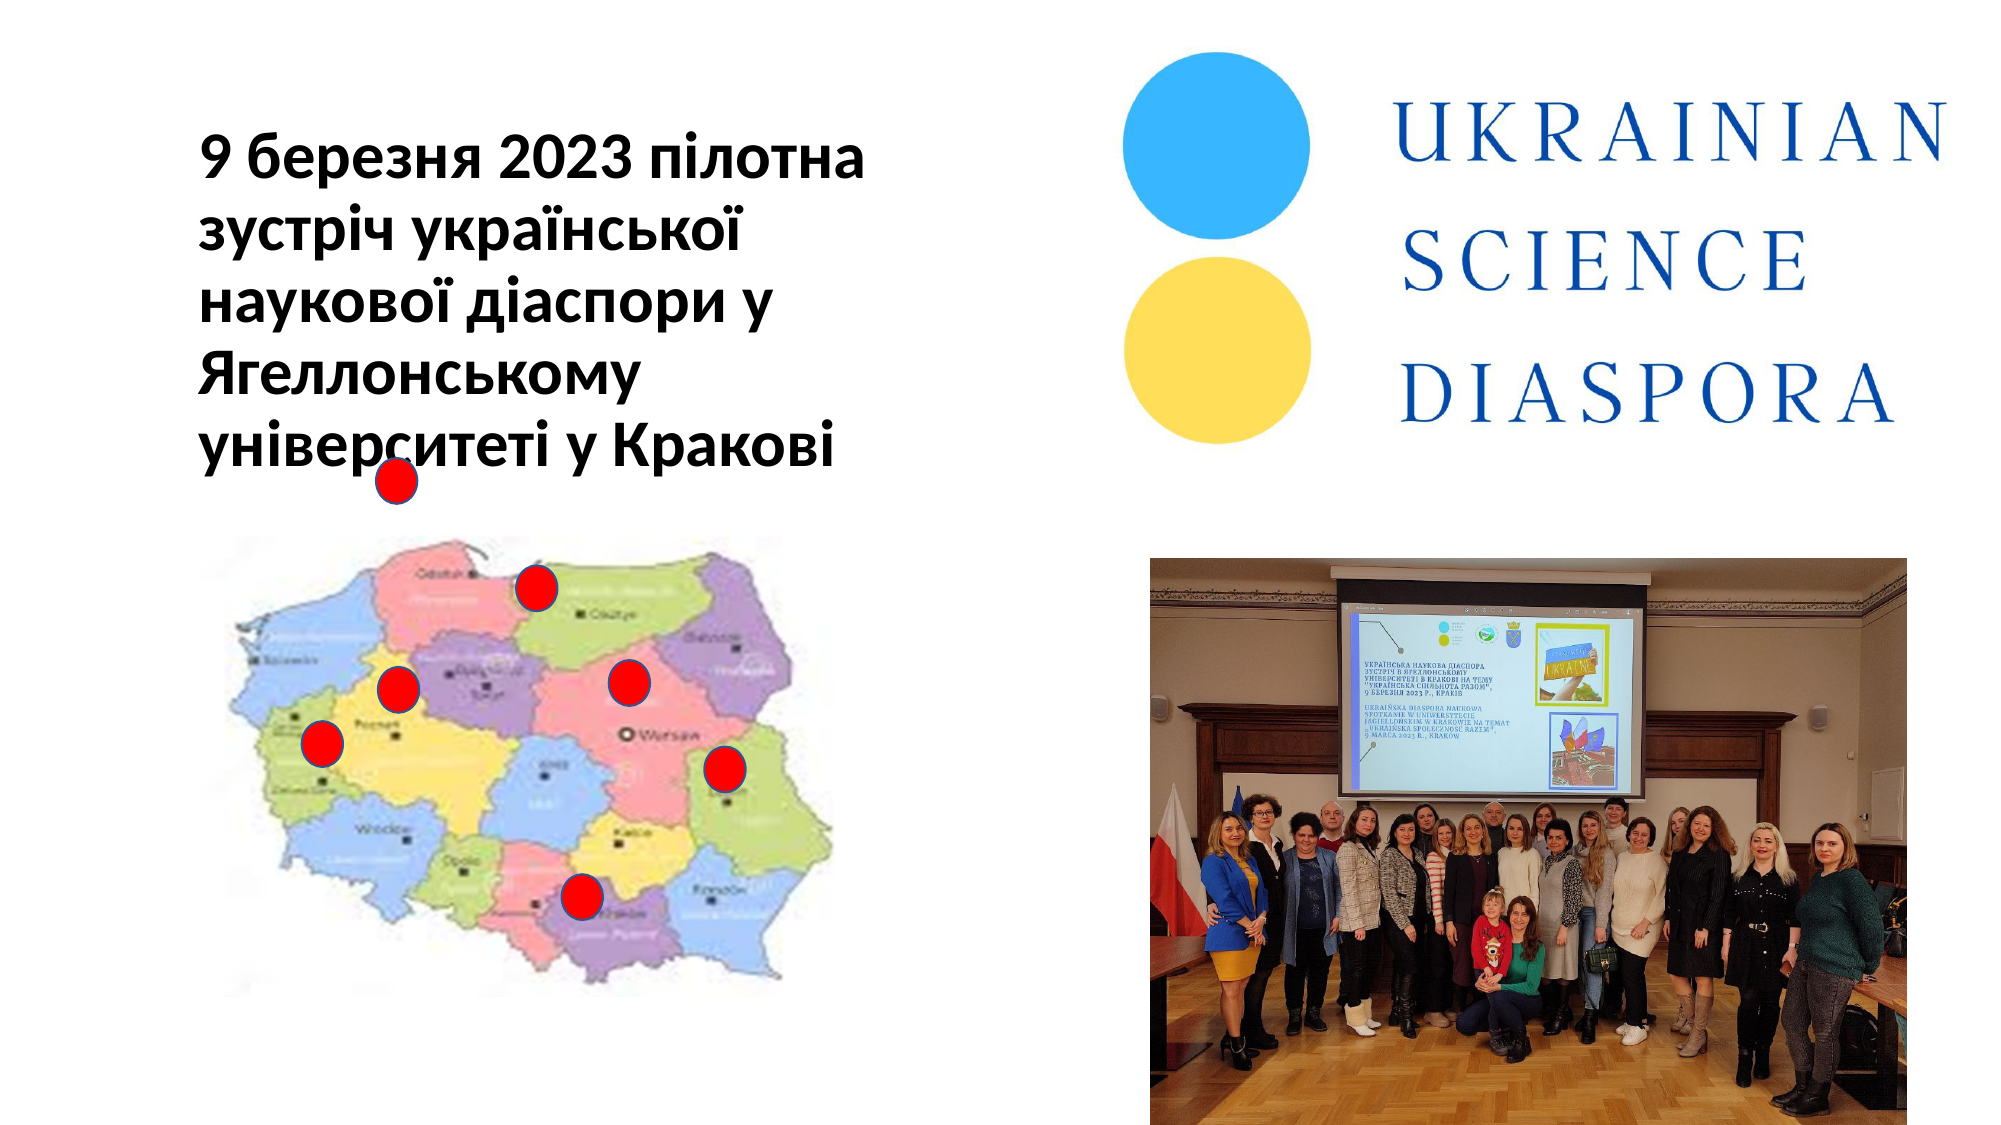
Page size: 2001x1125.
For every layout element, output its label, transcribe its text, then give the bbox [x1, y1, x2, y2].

list 9 березня 2023 пілотна зустріч української наукової діаспори у Ягеллонському університеті у Кракові [183, 112, 940, 506]
picture [1150, 558, 1907, 1125]
picture [1078, 12, 1979, 519]
picture [188, 518, 850, 997]
text_box [374, 456, 419, 505]
